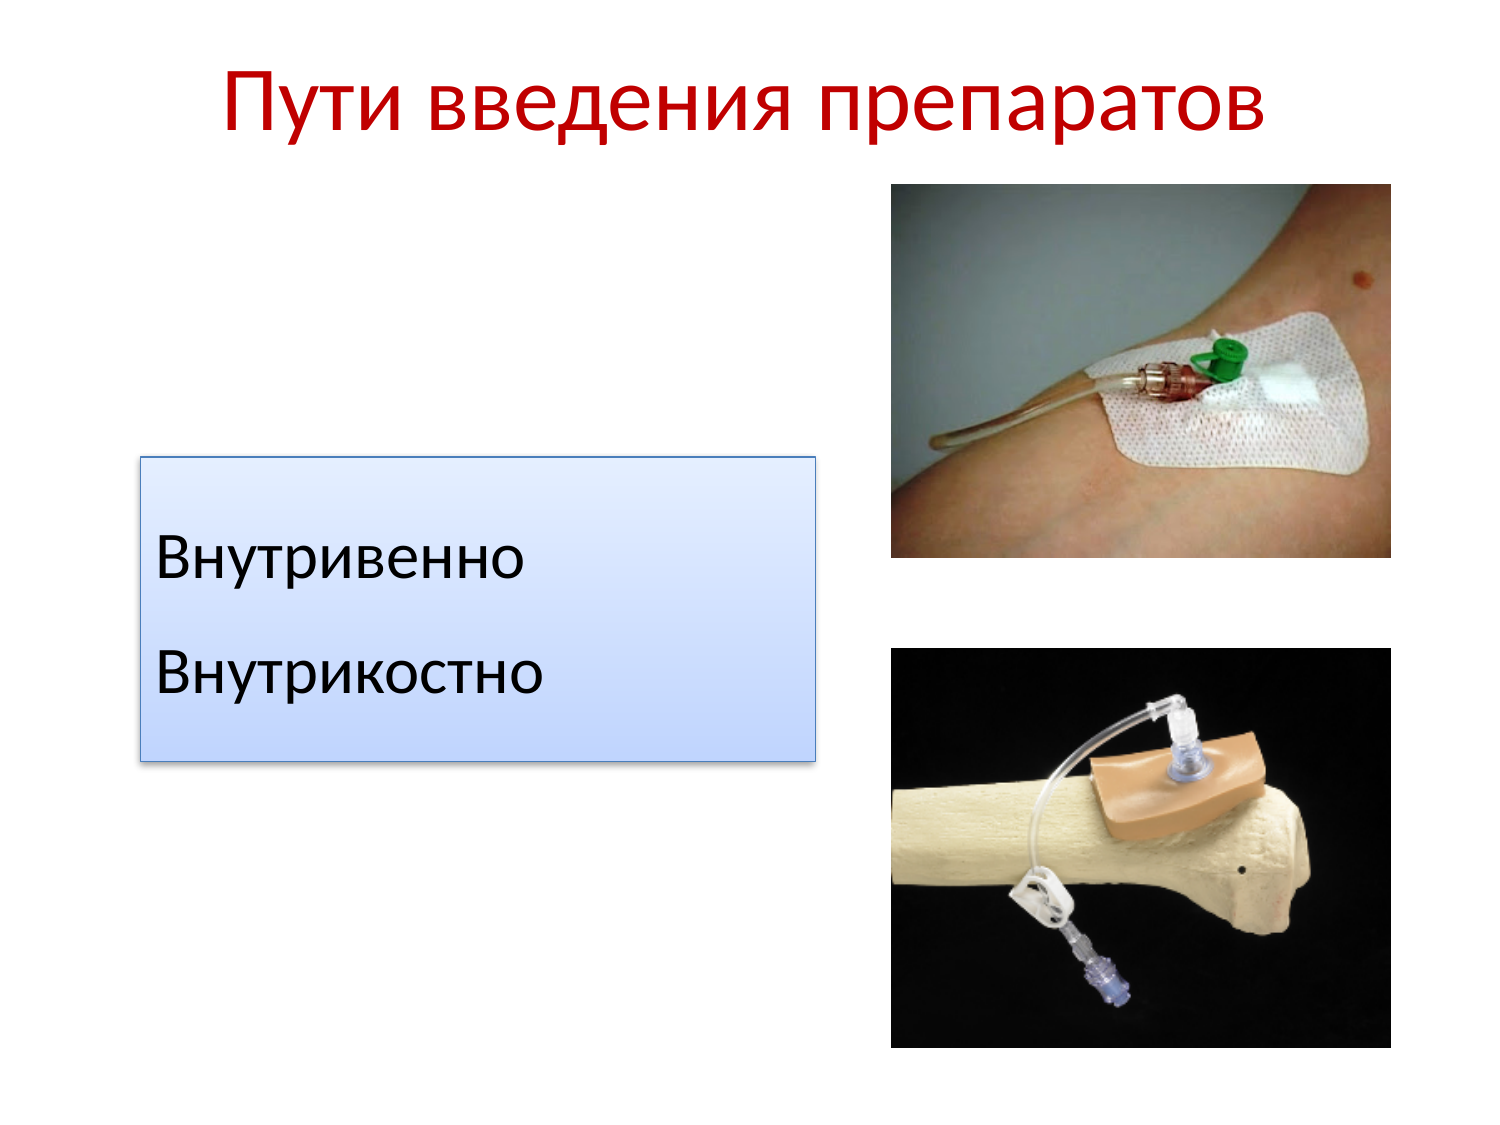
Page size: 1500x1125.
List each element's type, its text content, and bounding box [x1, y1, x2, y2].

picture [891, 184, 1391, 558]
text_box Внутривенно Внутрикостно [140, 456, 816, 762]
title Пути введения препаратов [70, 0, 1421, 188]
picture [891, 648, 1391, 1048]
